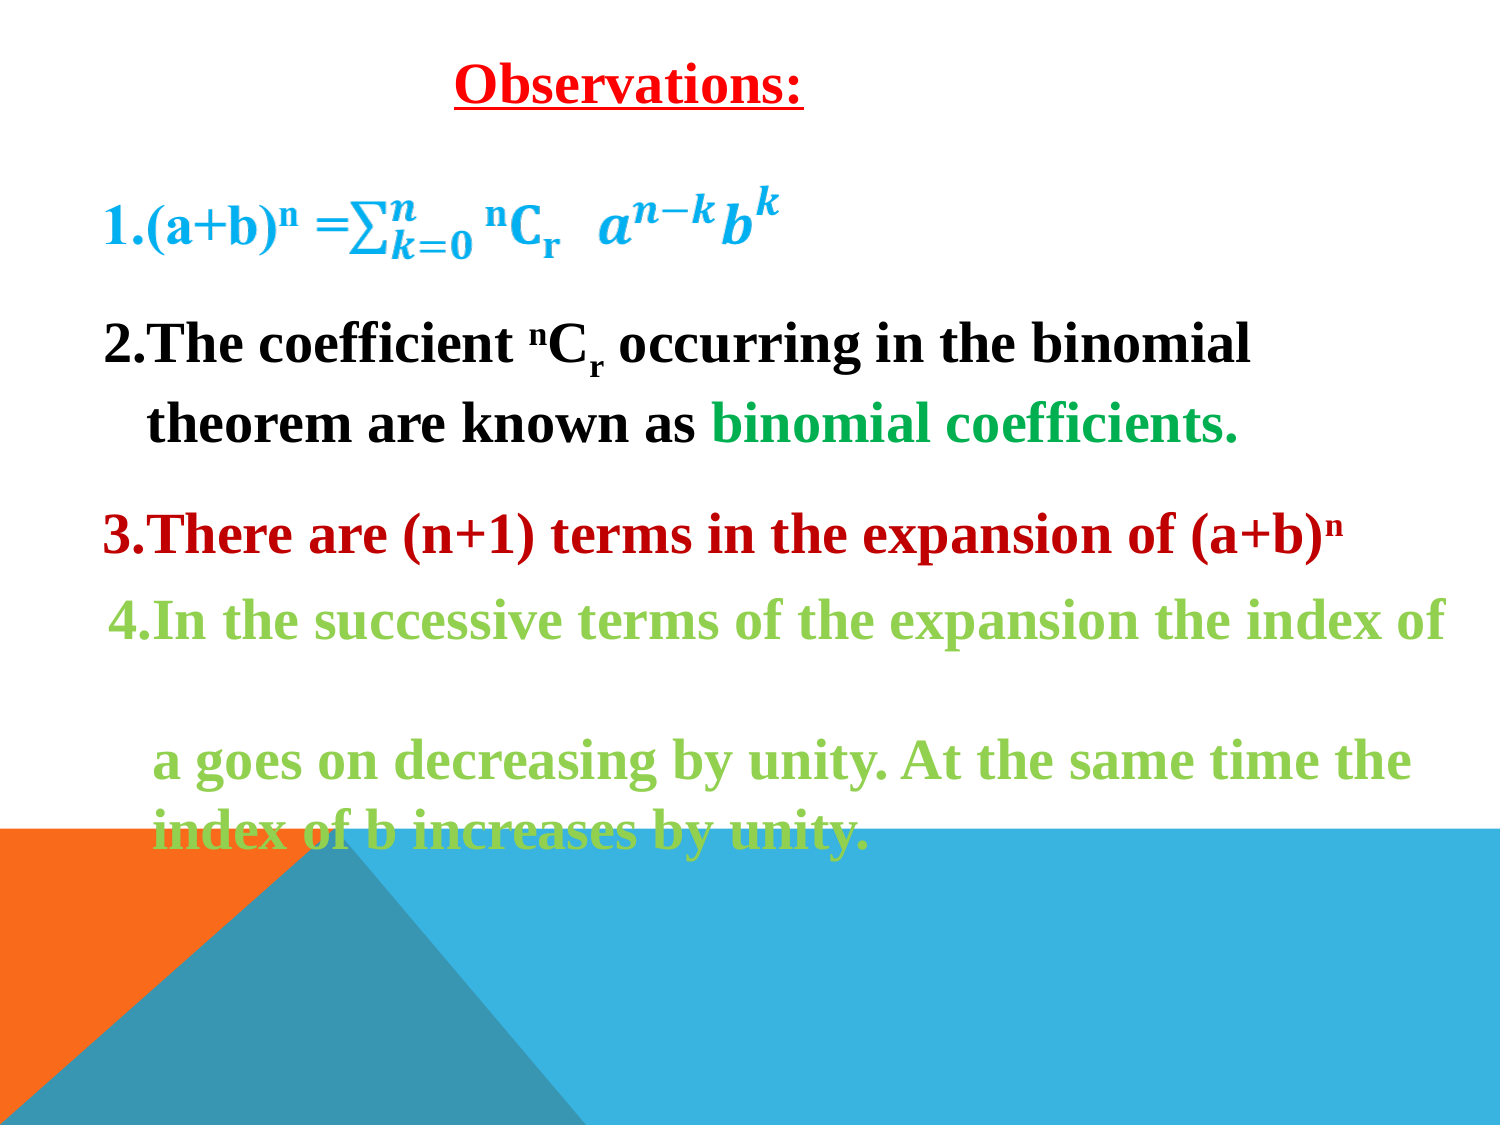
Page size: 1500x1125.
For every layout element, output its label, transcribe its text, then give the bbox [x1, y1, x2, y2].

text_box 3.There are (n+1) terms in the expansion of (a+b)n [87, 488, 1405, 573]
text_box 4.In the successive terms of the expansion the index of a goes on decreasing by unity. At the same time the index of b increases by unity. [93, 573, 1469, 869]
text_box Observations: [439, 37, 820, 123]
text_box 2.The coefficient nCr occurring in the binomial theorem are known as binomial coefficients. [88, 296, 1394, 462]
text_box [87, 170, 868, 267]
